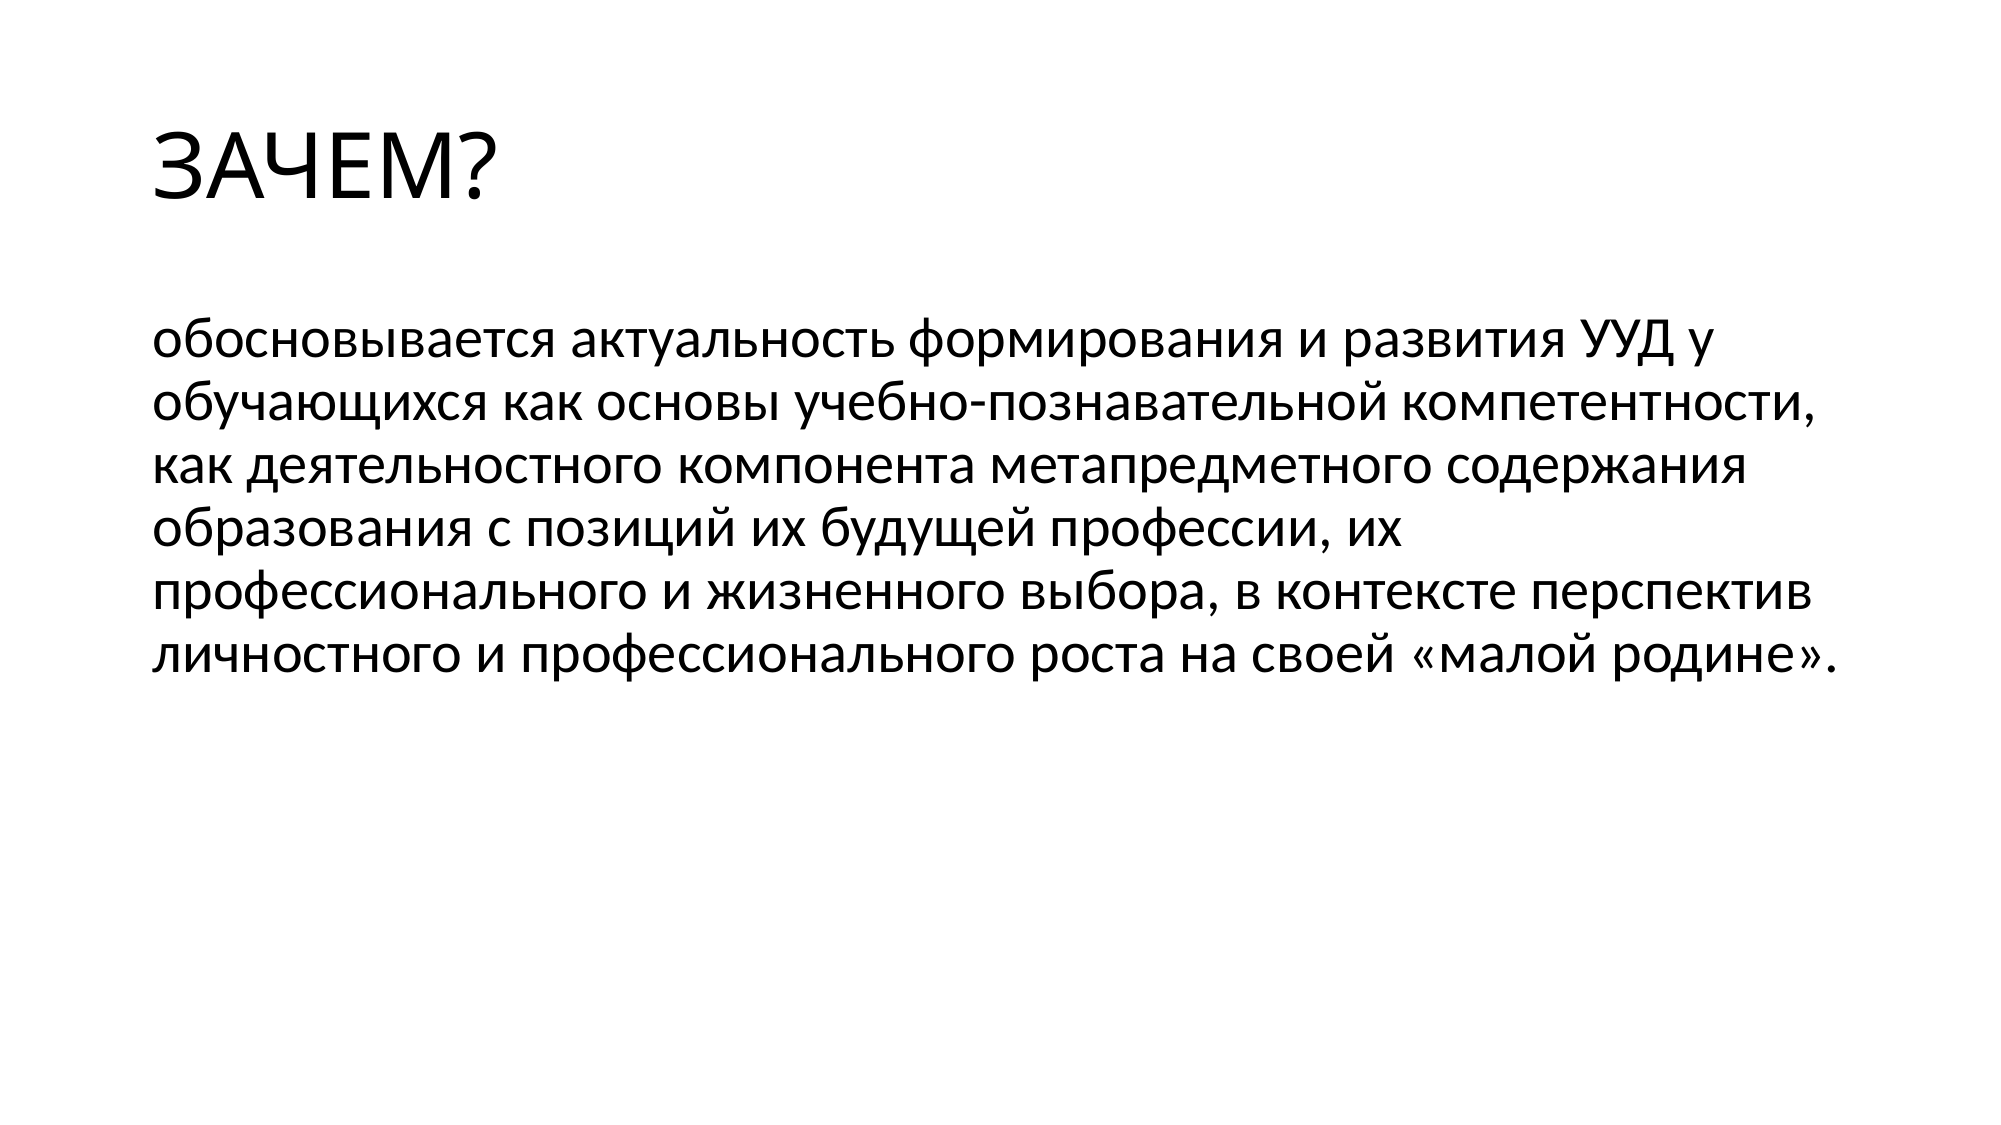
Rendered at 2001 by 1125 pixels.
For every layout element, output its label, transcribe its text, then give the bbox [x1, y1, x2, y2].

title ЗАЧЕМ? [137, 59, 1863, 278]
list обосновывается актуальность формирования и развития УУД у обучающихся как основы учебно-познавательной компетентности, как деятельностного компонента метапредметного содержания образования с позиций их будущей профессии, их профессионального и жизненного выбора, в контексте перспектив личностного и профессионального роста на своей «малой родине». [137, 299, 1863, 1014]
